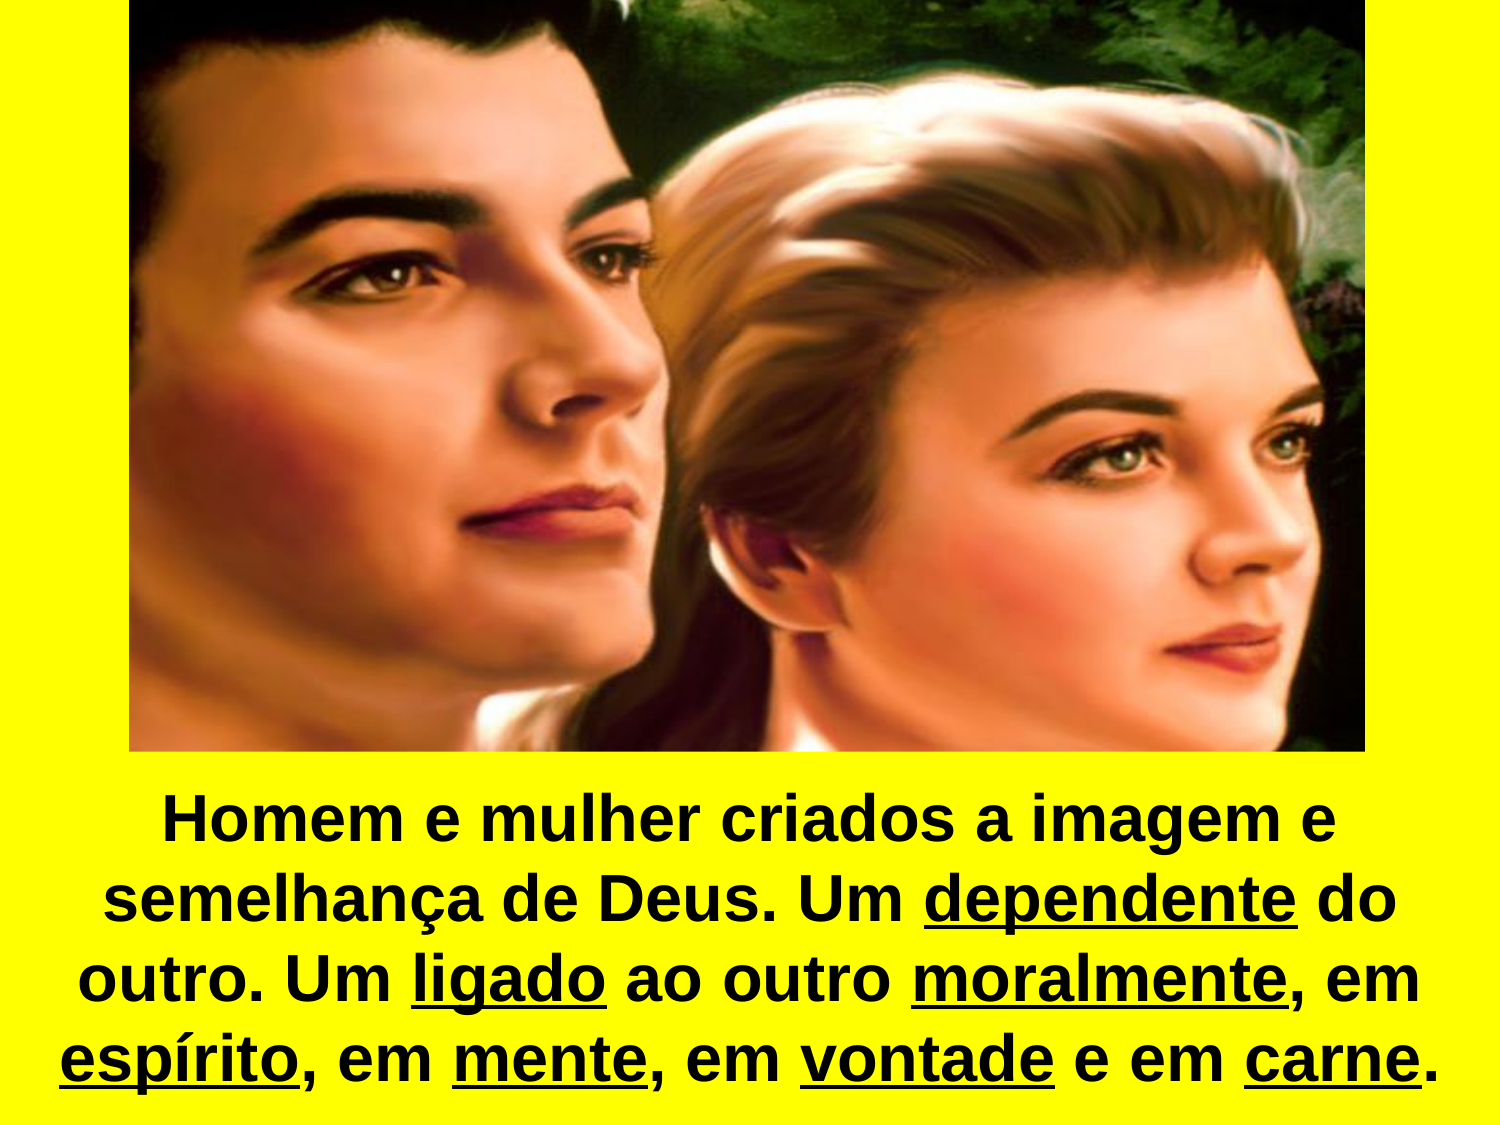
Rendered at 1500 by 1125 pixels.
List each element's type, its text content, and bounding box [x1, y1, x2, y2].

title Homem e mulher criados a imagem e semelhança de Deus. Um dependente do outro. Um ligado ao outro moralmente, em espírito, em mente, em vontade e em carne. [0, 751, 1500, 1118]
picture [129, 0, 1365, 752]
